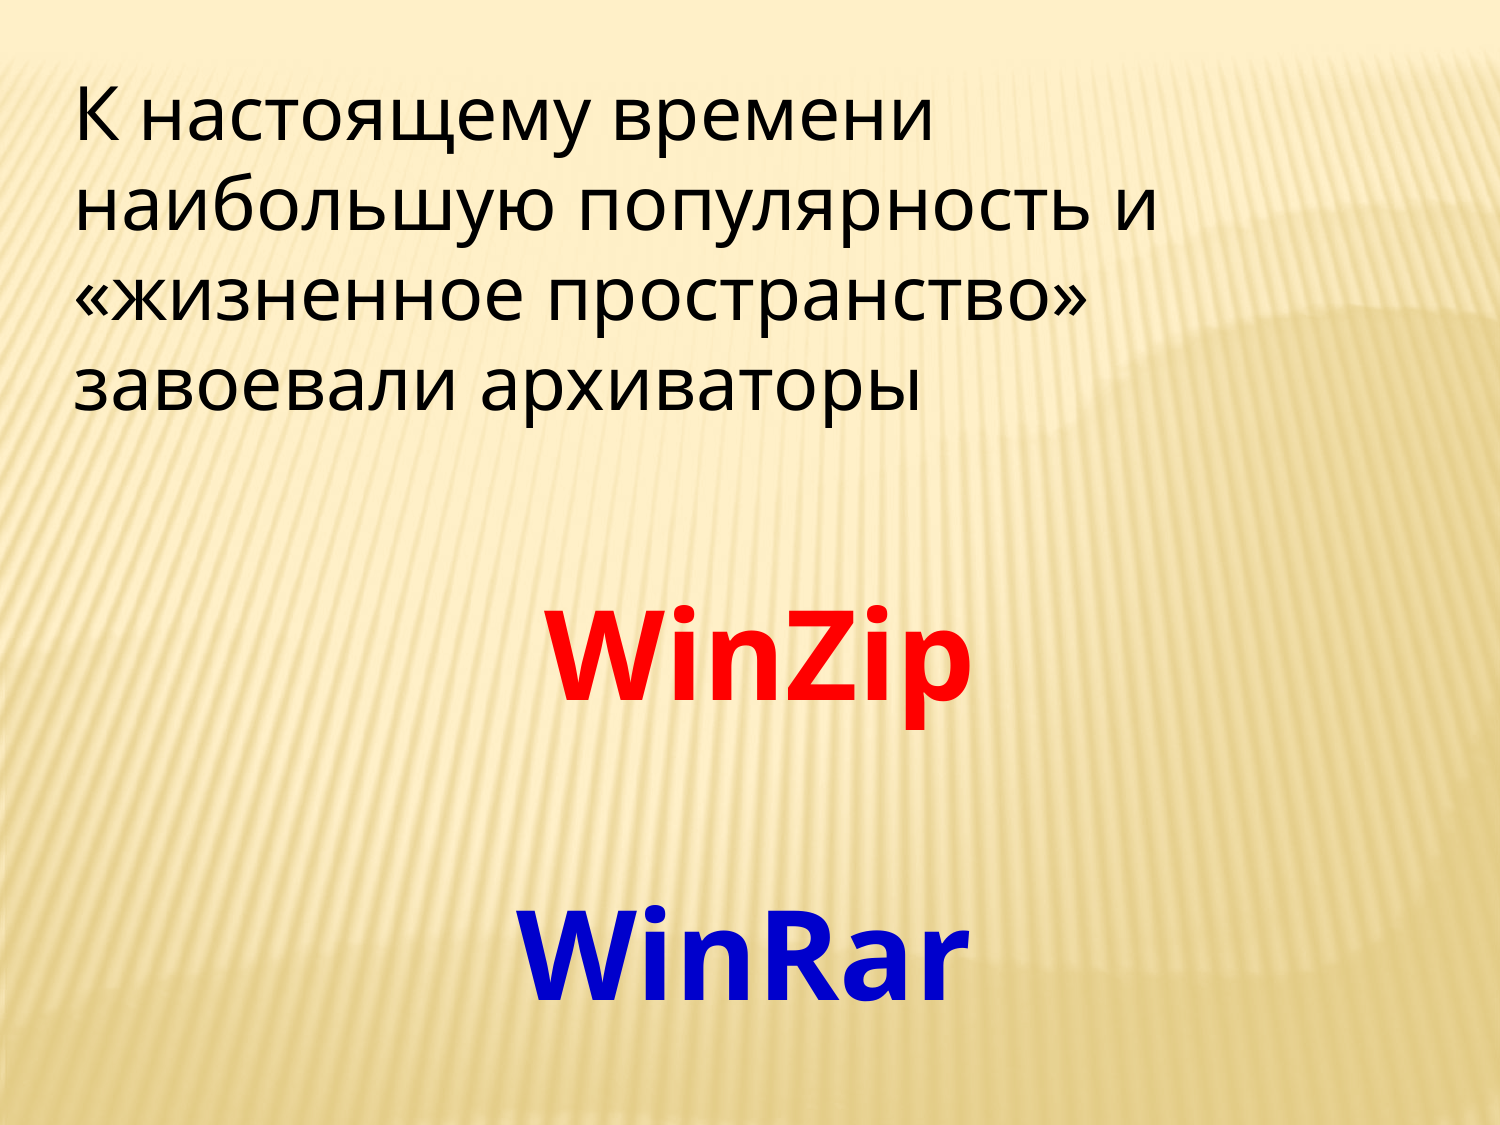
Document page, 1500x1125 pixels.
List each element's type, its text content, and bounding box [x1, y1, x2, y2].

text_box К настоящему времени наибольшую популярность и «жизненное пространство» завоевали архиваторы WinZip WinRar [58, 58, 1430, 1034]
